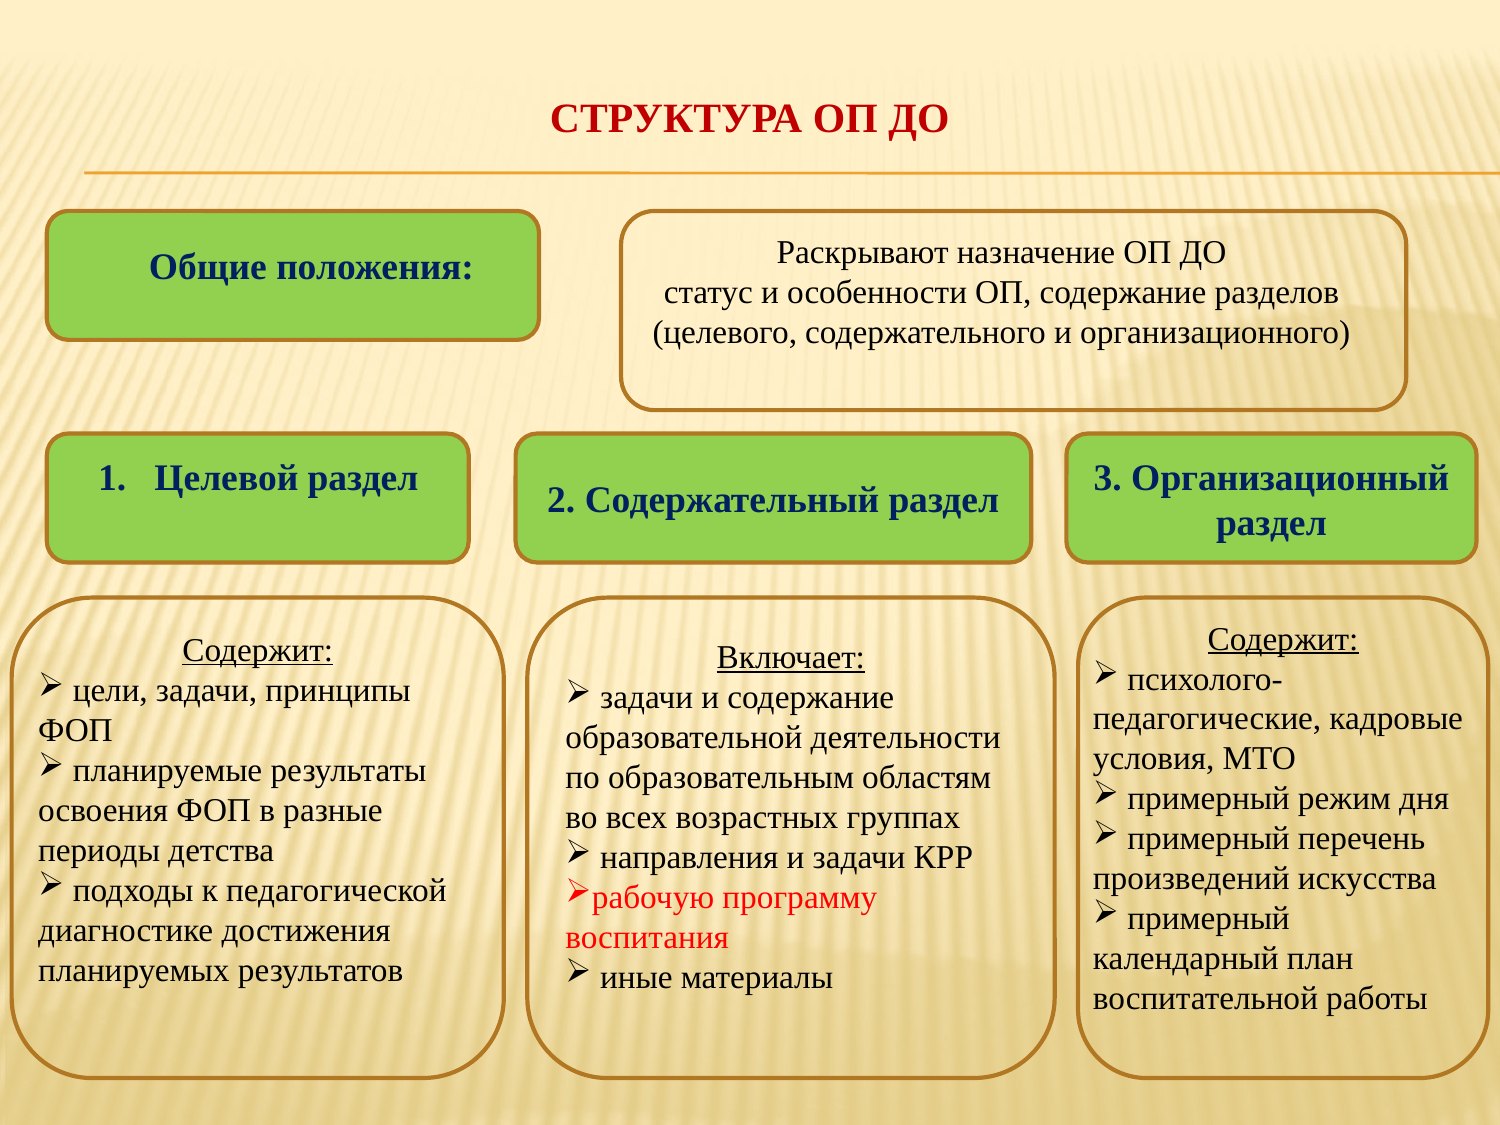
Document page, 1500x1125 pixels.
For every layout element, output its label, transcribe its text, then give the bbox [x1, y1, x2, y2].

text_box [44, 208, 542, 342]
text_box Общие положения: [81, 234, 551, 295]
text_box [32, 595, 484, 621]
text_box [9, 632, 506, 1081]
text_box Содержит: психолого-педагогические, кадровые условия, МТО примерный режим дня примерный перечень произведений искусства примерный календарный план воспитательной работы [1078, 609, 1489, 1069]
text_box [44, 431, 471, 565]
text_box Раскрывают назначение ОП ДО статус и особенности ОП, содержание разделов (целевого, содержательного и организационного) [621, 222, 1383, 358]
title Структура ОП ДО [75, 45, 1425, 188]
text_box [618, 208, 1409, 413]
text_box Целевой раздел [58, 445, 459, 505]
text_box Включает: задачи и содержание образовательной деятельности по образовательным областям во всех возрастных группах направления и задачи КРР рабочую программу воспитания иные материалы [525, 595, 1057, 1081]
text_box [1105, 595, 1462, 609]
text_box [1108, 1069, 1458, 1081]
text_box Содержит: цели, задачи, принципы ФОП планируемые результаты освоения ФОП в разные периоды детства подходы к педагогической диагностике достижения планируемых результатов [23, 621, 493, 996]
text_box 2. Содержательный раздел [513, 431, 1034, 565]
text_box 3. Организационный раздел [1064, 431, 1479, 565]
